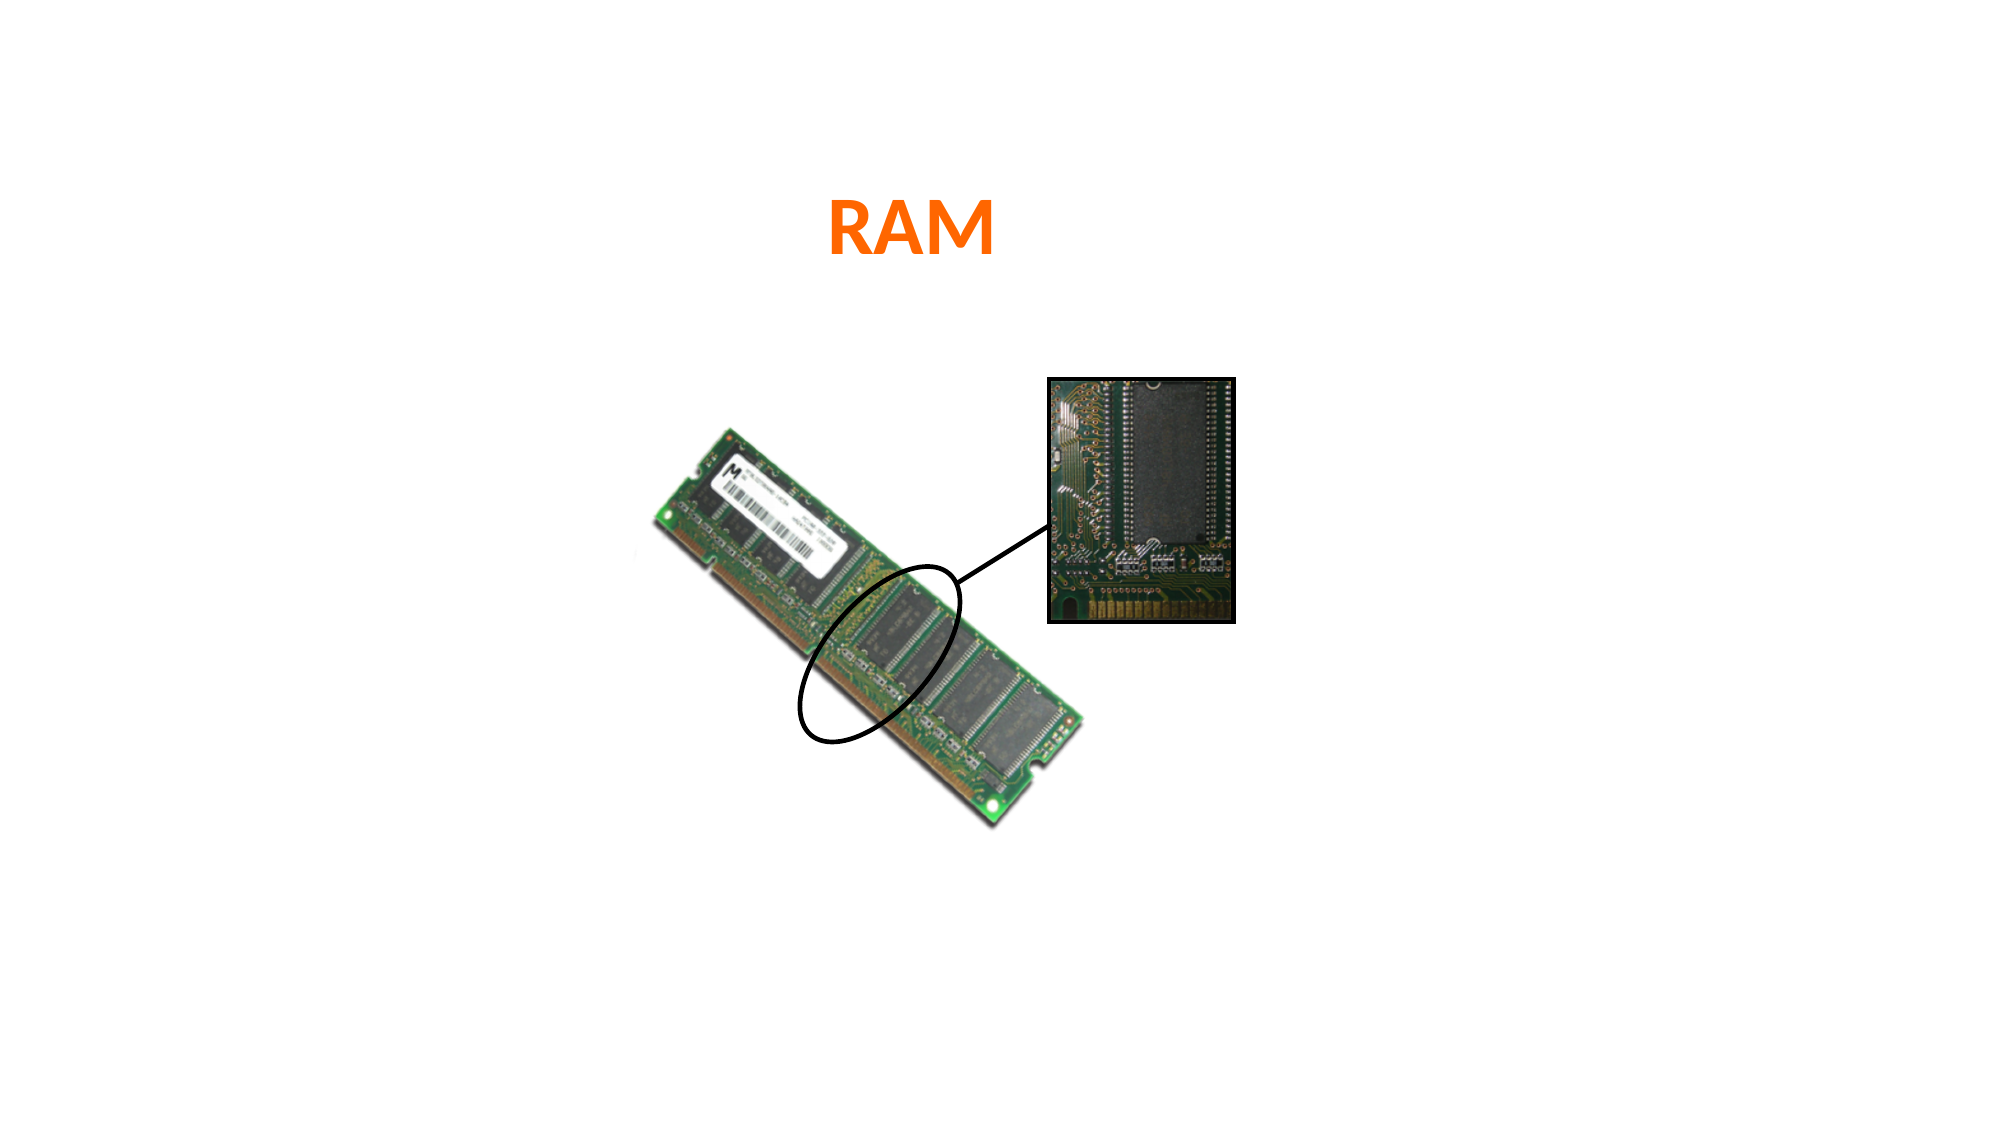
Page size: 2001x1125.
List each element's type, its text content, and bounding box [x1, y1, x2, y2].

picture [615, 381, 1232, 859]
text_box RAM [812, 164, 1539, 279]
text_box [809, 734, 864, 742]
